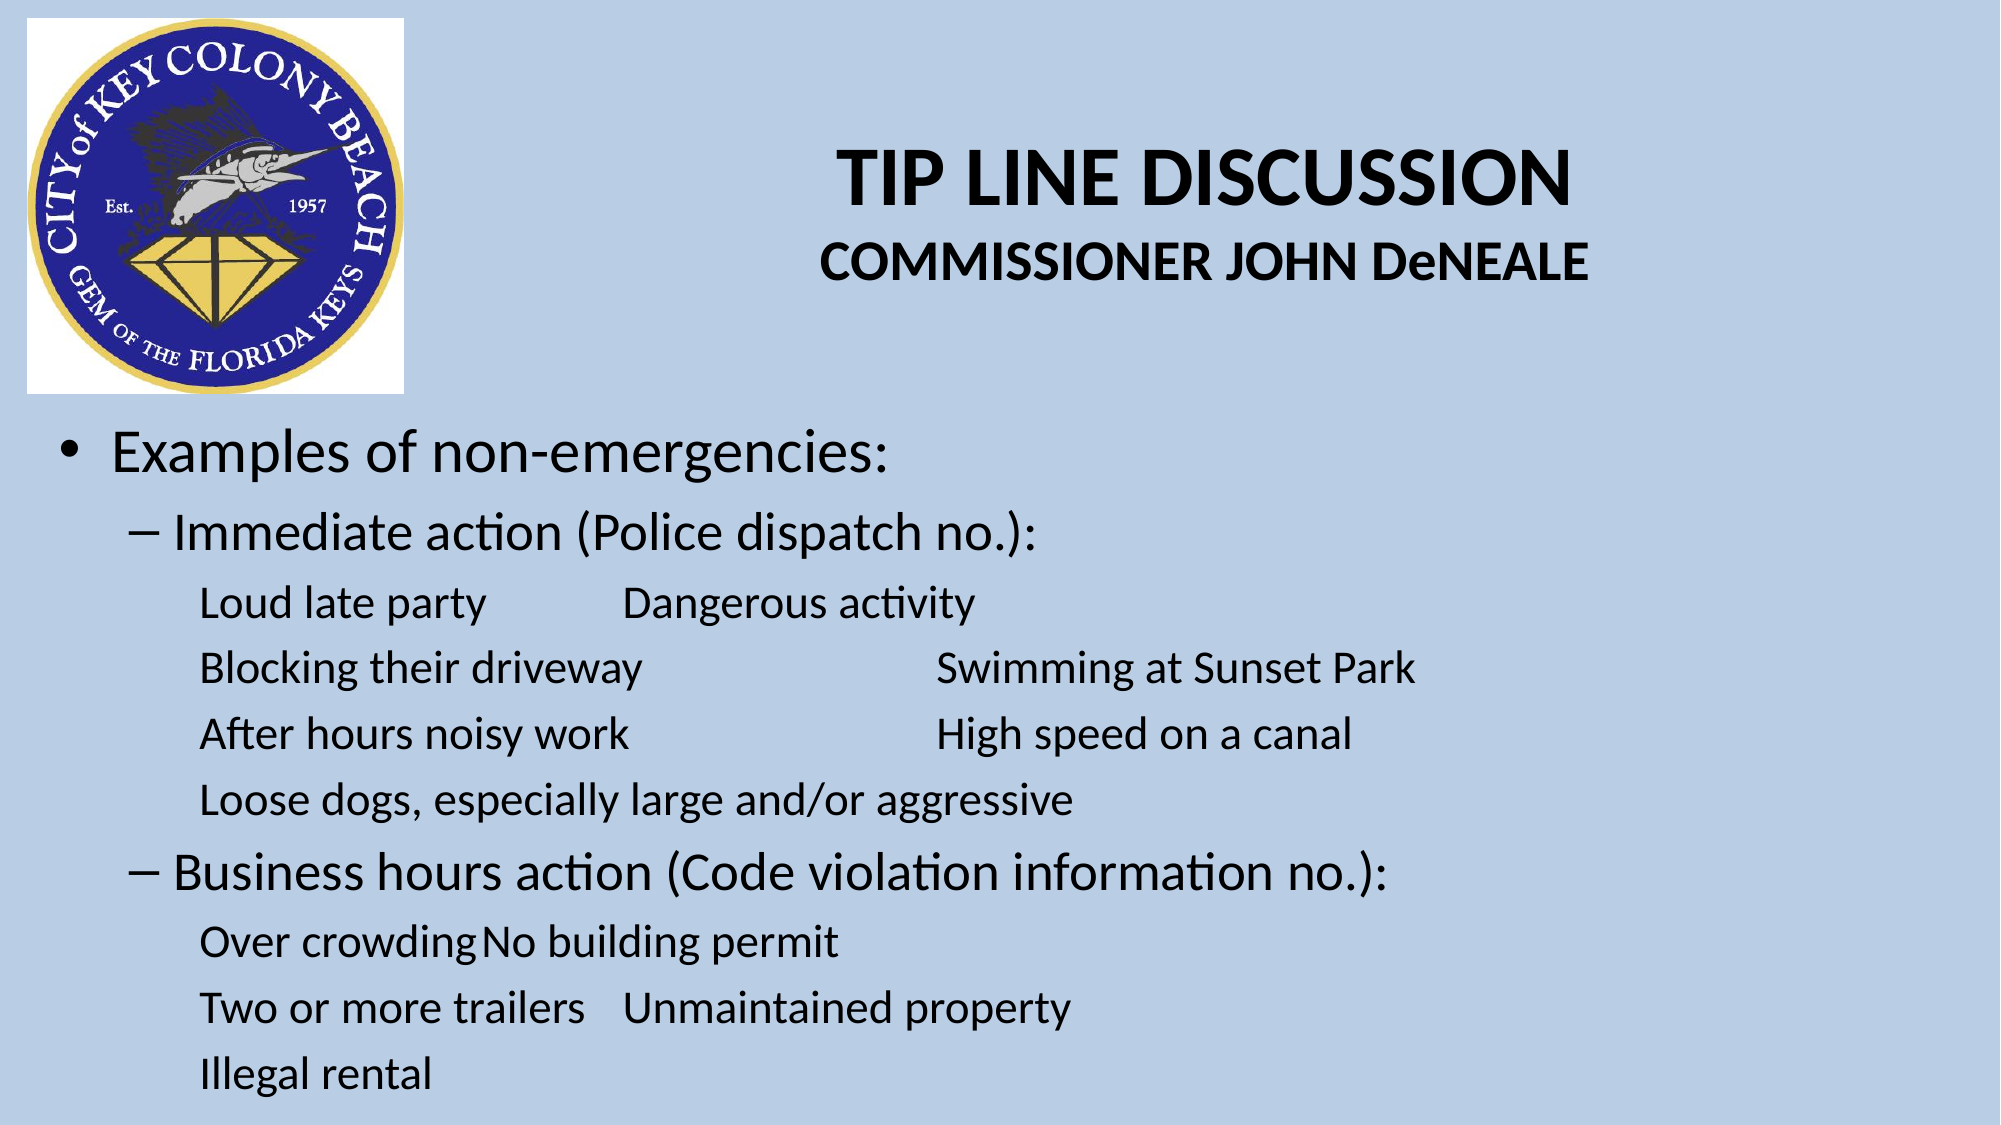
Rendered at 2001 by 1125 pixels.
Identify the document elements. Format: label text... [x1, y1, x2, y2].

list Examples of non-emergencies: Immediate action (Police dispatch no.): Loud late party Dangerous activity Blocking their driveway Swimming at Sunset Park After hours noisy work High speed on a canal Loose dogs, especially large and/or aggressive Business hours action (Code violation information no.): Over crowding No building permit Two or more trailers Unmaintained property Illegal rental [43, 402, 1924, 1107]
title TIP LINE DISCUSSION COMMISSIONER JOHN DeNEALE [556, 112, 1855, 300]
picture [27, 18, 404, 394]
